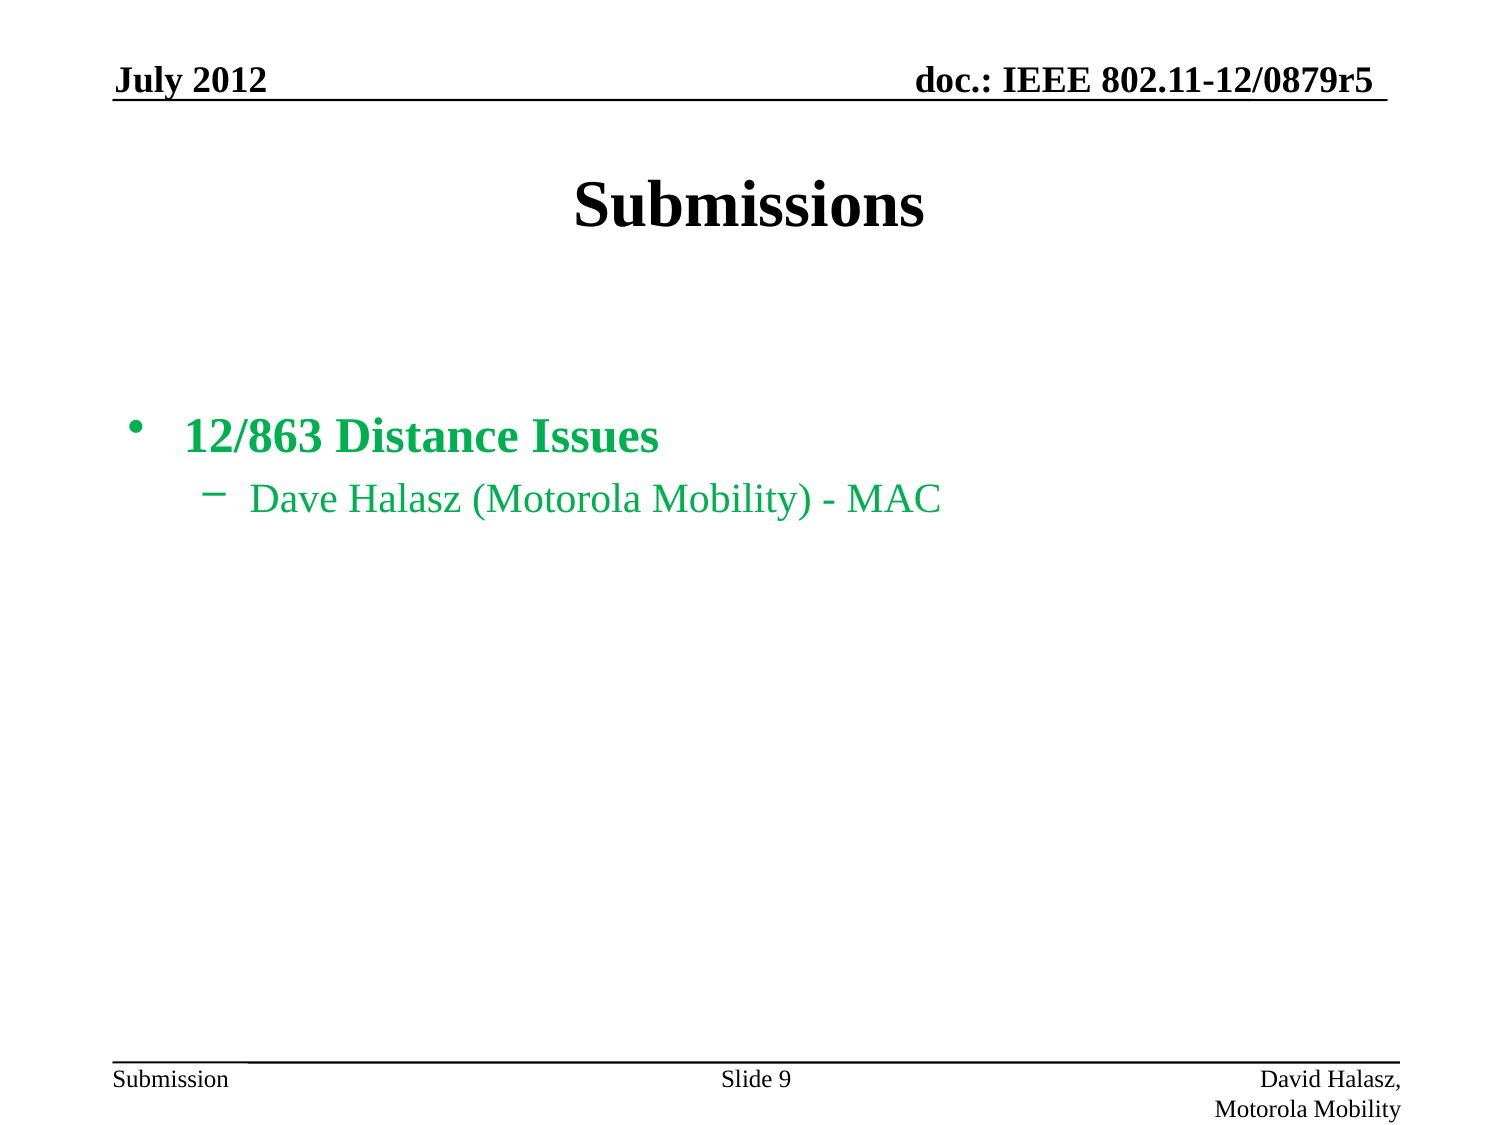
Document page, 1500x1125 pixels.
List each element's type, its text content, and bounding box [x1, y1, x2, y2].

footer David Halasz, Motorola Mobility [1185, 1061, 1402, 1093]
title Submissions [112, 112, 1388, 288]
slide_number Slide 9 [712, 1061, 800, 1093]
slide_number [114, 54, 333, 101]
list 12/863 Distance Issues Dave Halasz (Motorola Mobility) - MAC [112, 324, 1388, 1001]
